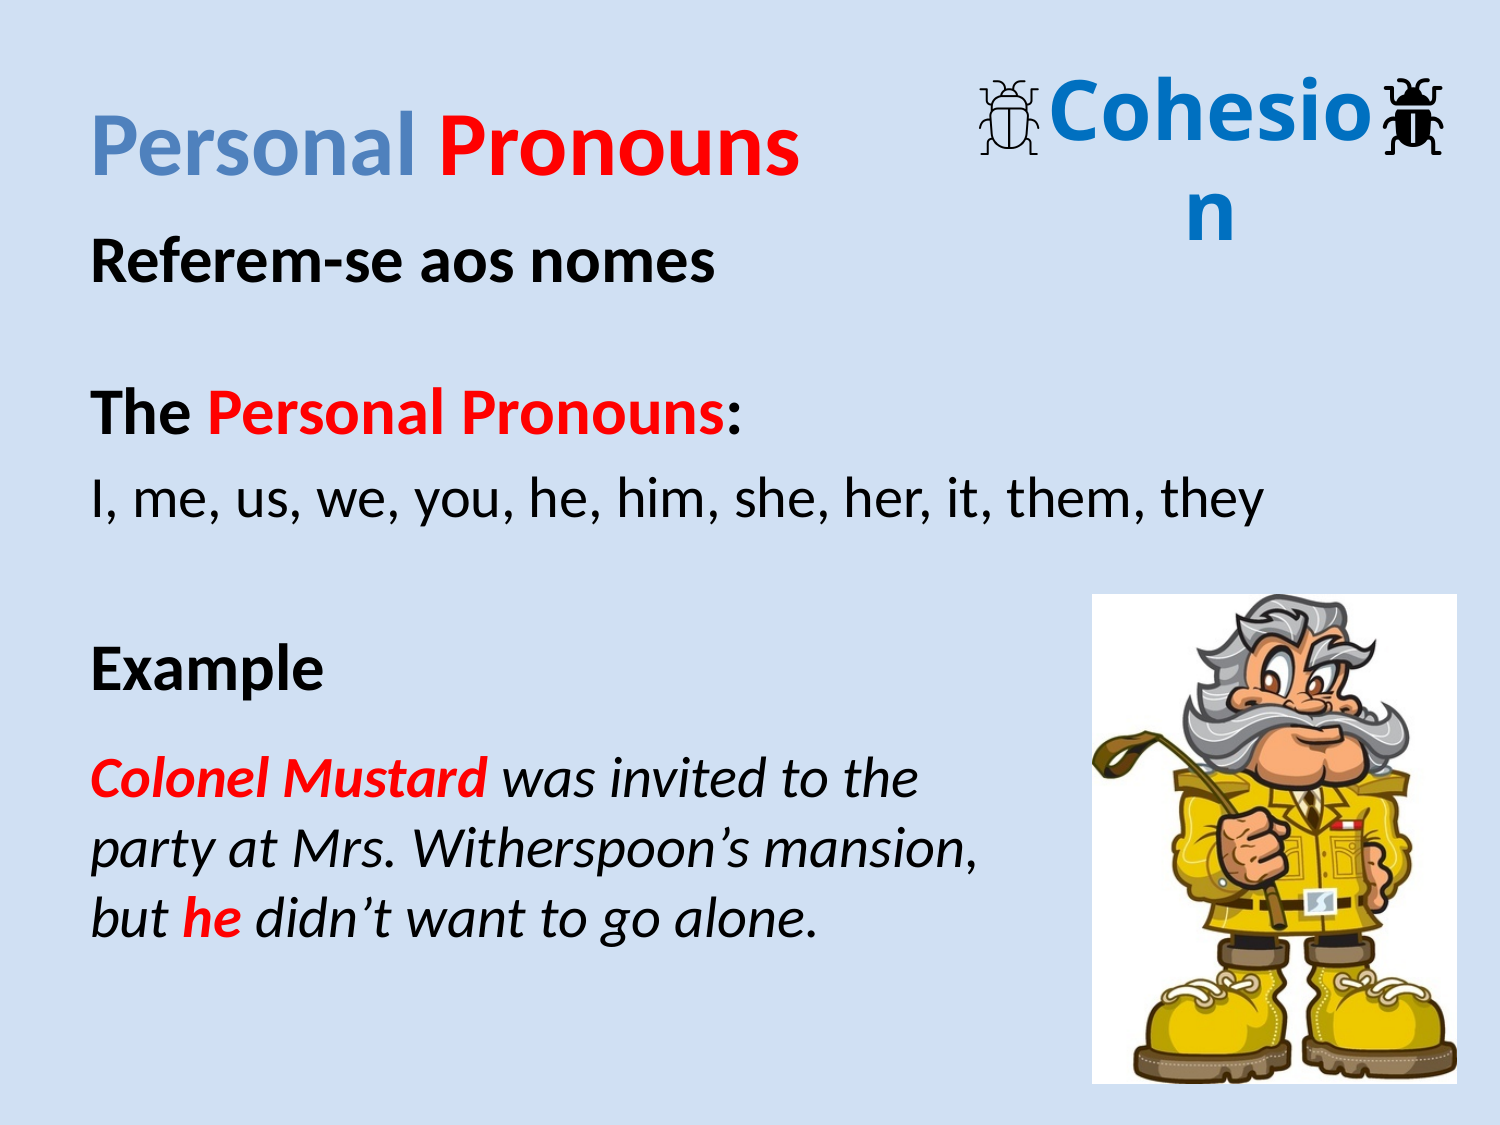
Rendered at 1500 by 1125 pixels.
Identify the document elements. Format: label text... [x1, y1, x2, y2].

picture [960, 70, 1058, 168]
text_box Cohesion [1031, 49, 1391, 265]
picture [1092, 594, 1457, 1084]
list Referem-se aos nomes The Personal Pronouns: I, me, us, we, you, he, him, she, her, it, them, they Example Colonel Mustard was invited to the party at Mrs. Witherspoon’s mansion, but he didn’t want to go alone. [75, 208, 1425, 1029]
picture [1365, 69, 1463, 167]
title Personal Pronouns [75, 45, 1425, 208]
